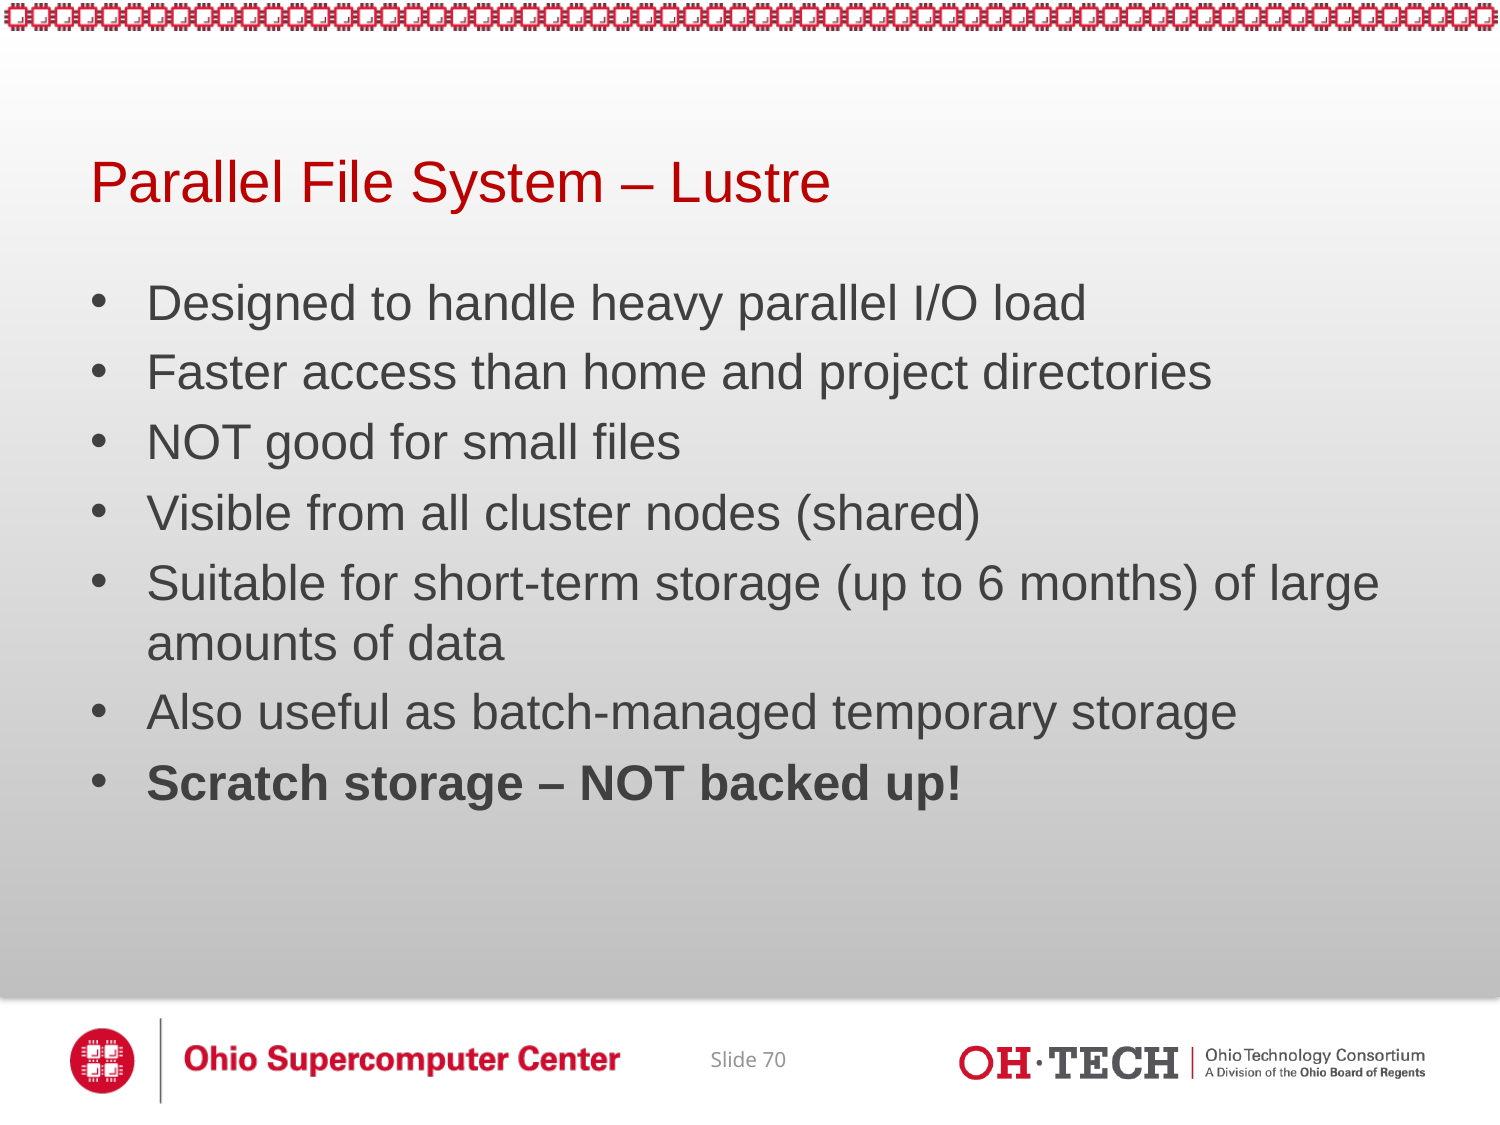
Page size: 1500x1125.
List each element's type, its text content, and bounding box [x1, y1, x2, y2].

picture [69, 1017, 622, 1105]
list Designed to handle heavy parallel I/O load Faster access than home and project directories NOT good for small files Visible from all cluster nodes (shared) Suitable for short-term storage (up to 6 months) of large amounts of data Also useful as batch-managed temporary storage Scratch storage – NOT backed up! [75, 262, 1425, 904]
picture [949, 1032, 1441, 1091]
title Parallel File System – Lustre [75, 125, 1425, 233]
picture [0, 3, 1500, 31]
